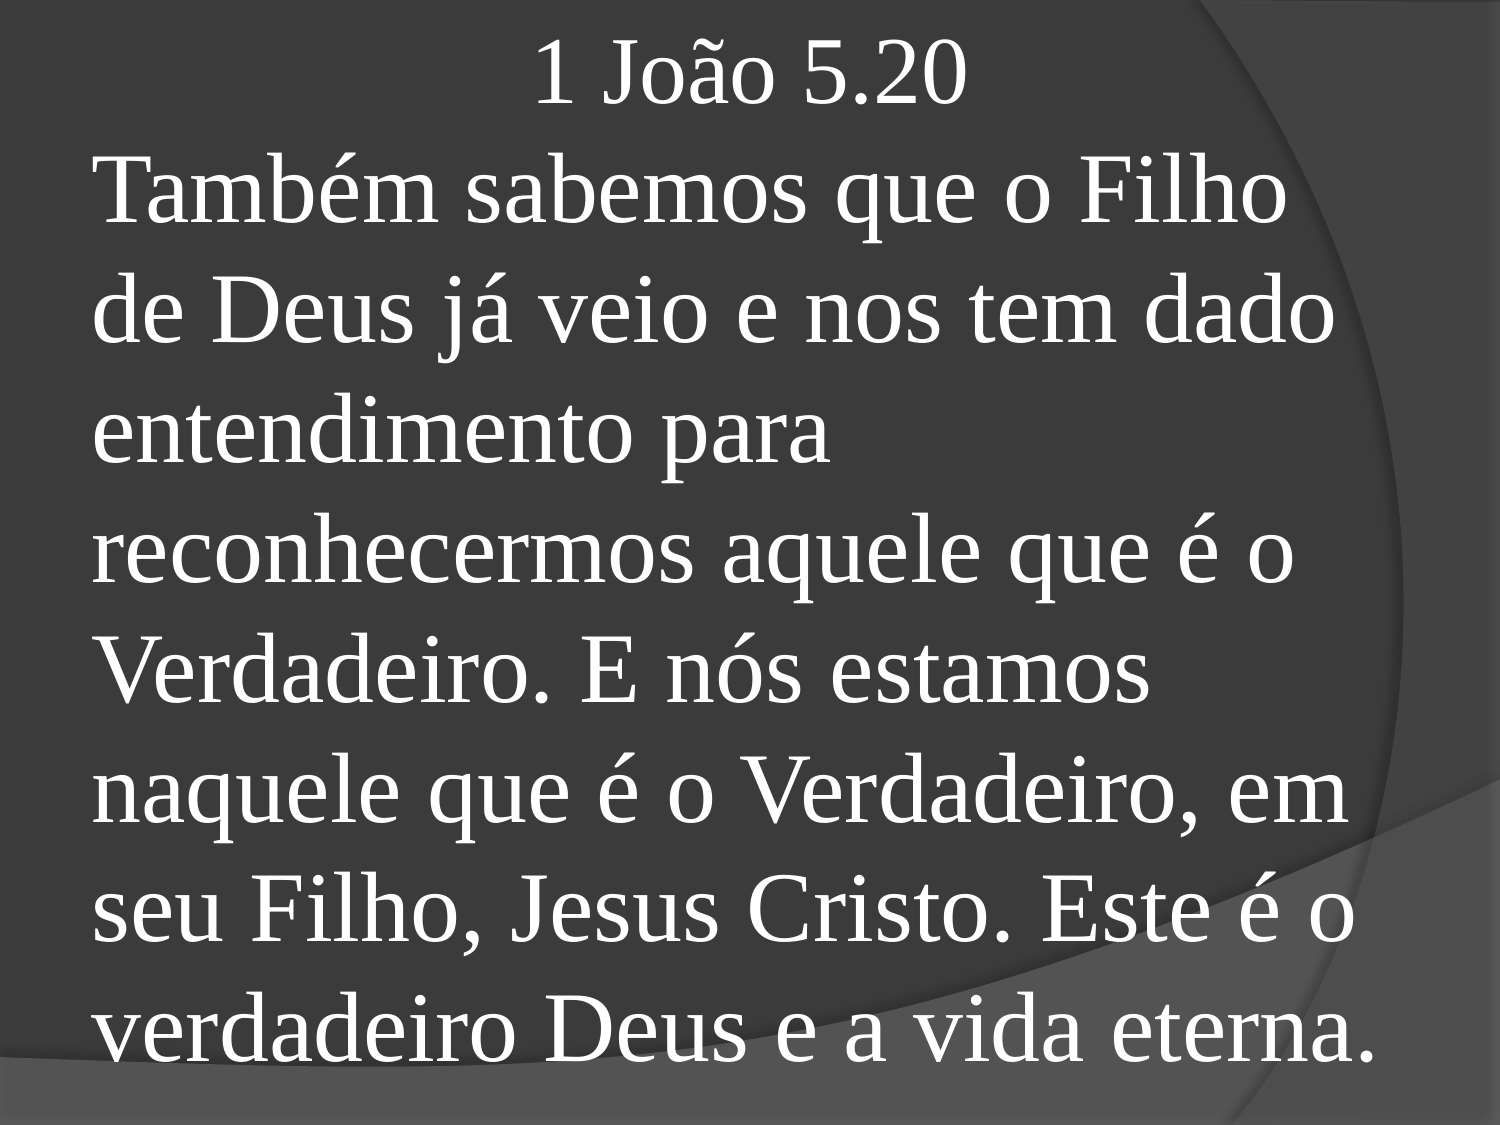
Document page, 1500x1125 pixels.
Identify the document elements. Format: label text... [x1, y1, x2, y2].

text_box 1 João 5.20 Também sabemos que o Filho de Deus já veio e nos tem dado entendimento para reconhecermos aquele que é o Verdadeiro. E nós estamos naquele que é o Verdadeiro, em seu Filho, Jesus Cristo. Este é o verdadeiro Deus e a vida eterna. [76, 0, 1424, 1125]
